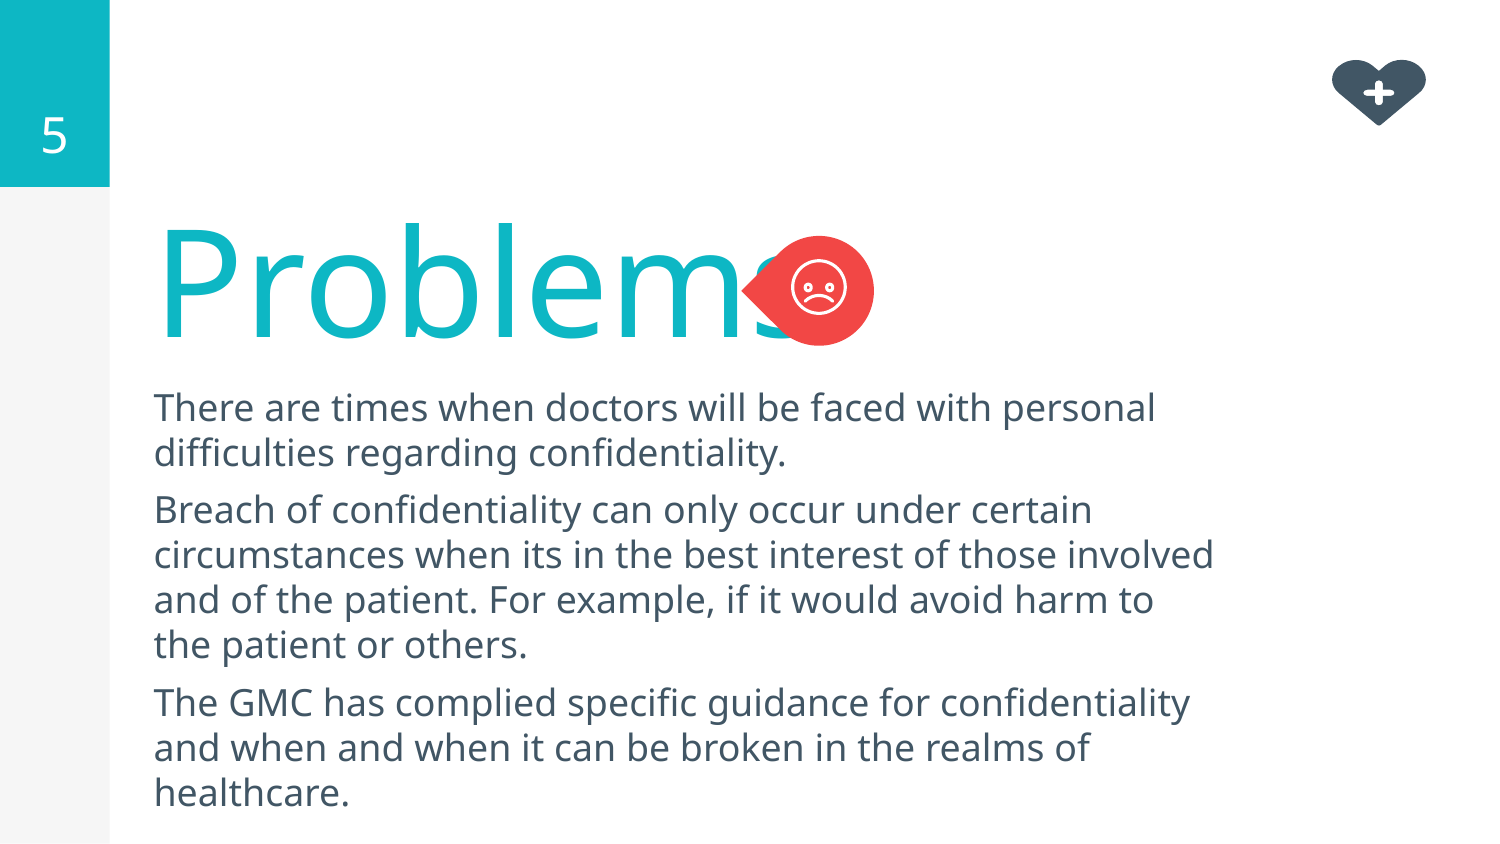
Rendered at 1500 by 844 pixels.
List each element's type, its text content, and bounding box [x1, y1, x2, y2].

subtitle There are times when doctors will be faced with personal difficulties regarding confidentiality. Breach of confidentiality can only occur under certain circumstances when its in the best interest of those involved and of the patient. For example, if it would avoid harm to the patient or others. The GMC has complied specific guidance for confidentiality and when and when it can be broken in the realms of healthcare. [138, 368, 1232, 790]
text_box [741, 235, 874, 346]
slide_number 5 [0, 0, 110, 187]
text_box [1332, 59, 1426, 126]
title Problems [138, 191, 988, 368]
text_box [792, 260, 846, 314]
